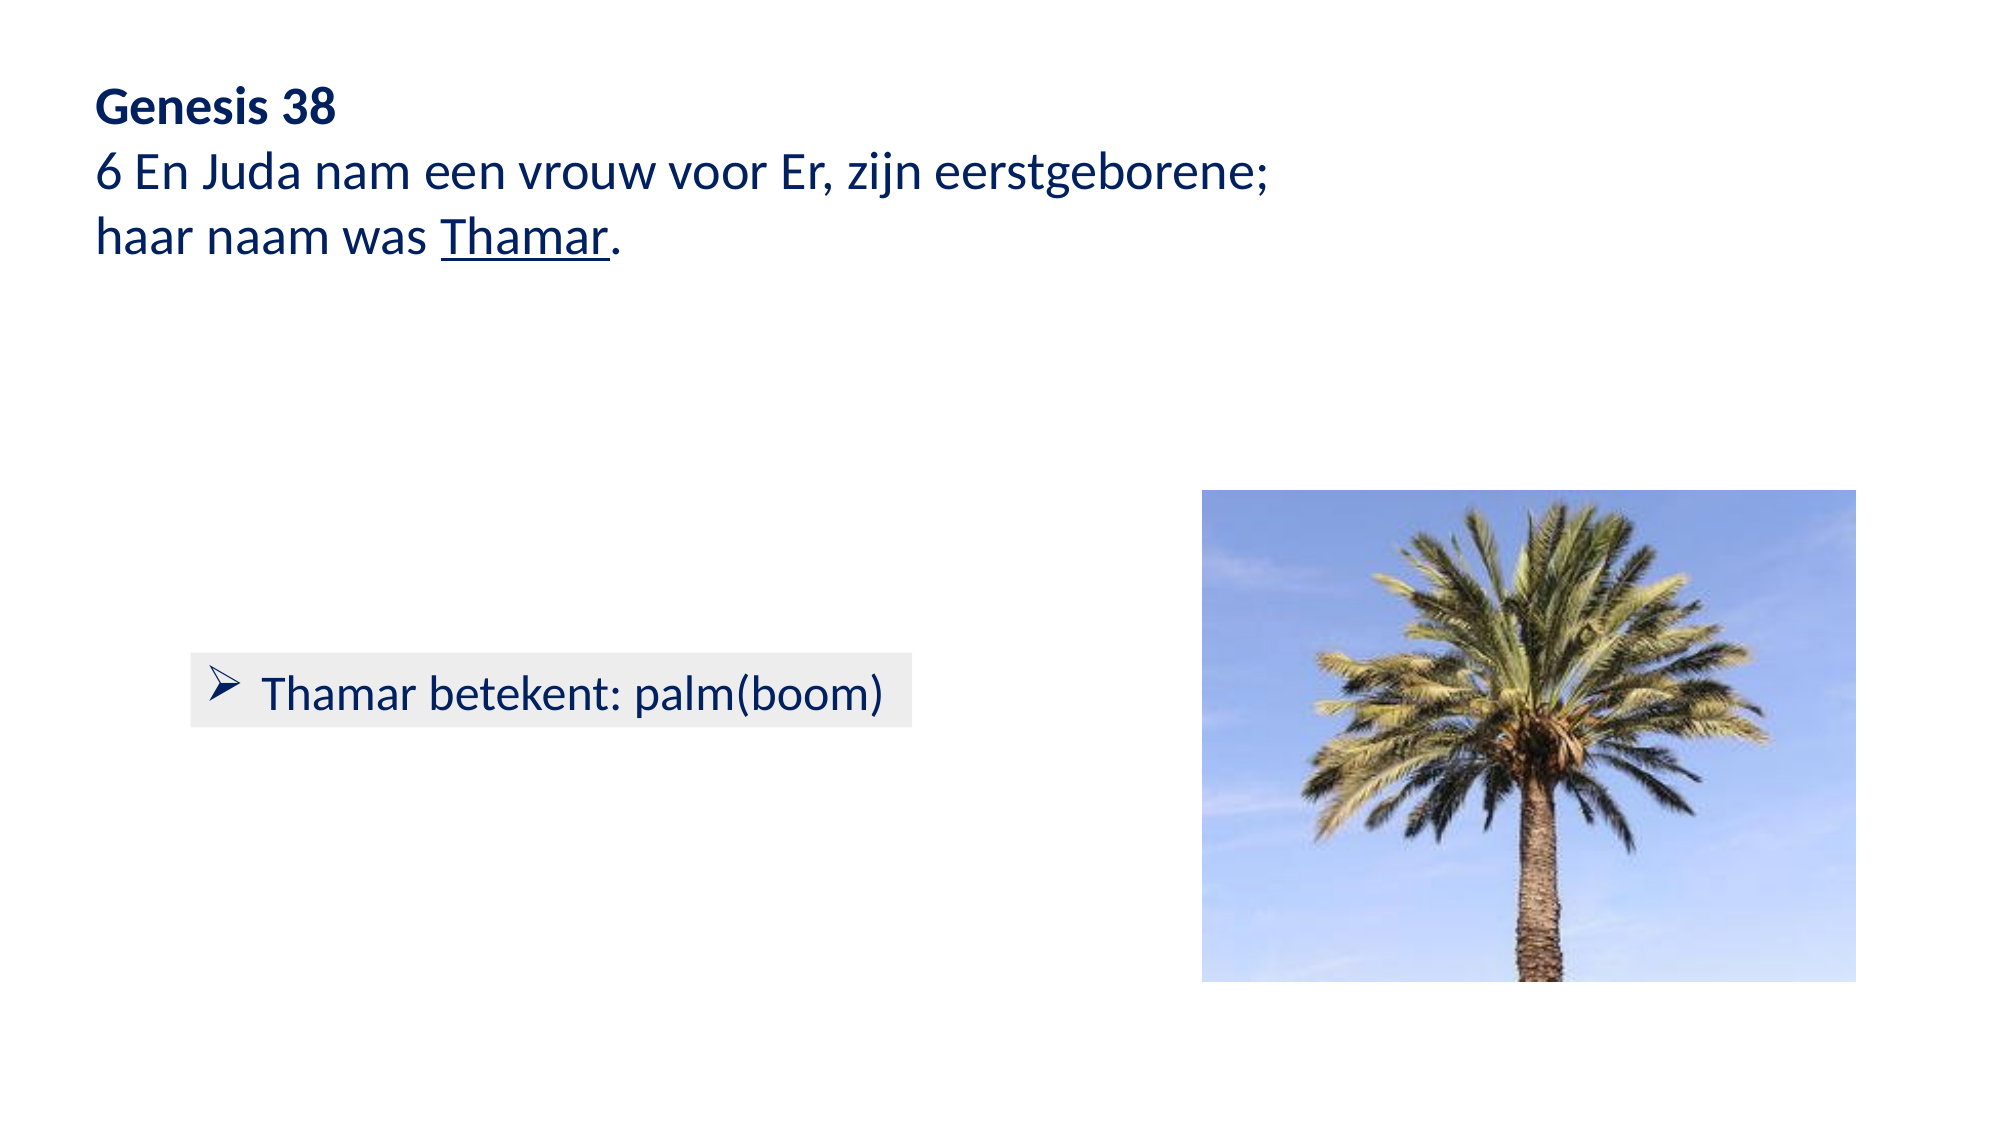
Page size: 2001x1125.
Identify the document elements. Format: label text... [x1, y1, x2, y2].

text_box Thamar betekent: palm(boom) [190, 652, 913, 728]
text_box Genesis 38 6 En Juda nam een vrouw voor Er, zijn eerstgeborene; haar naam was Thamar. [80, 62, 1770, 273]
picture [1202, 490, 1856, 982]
